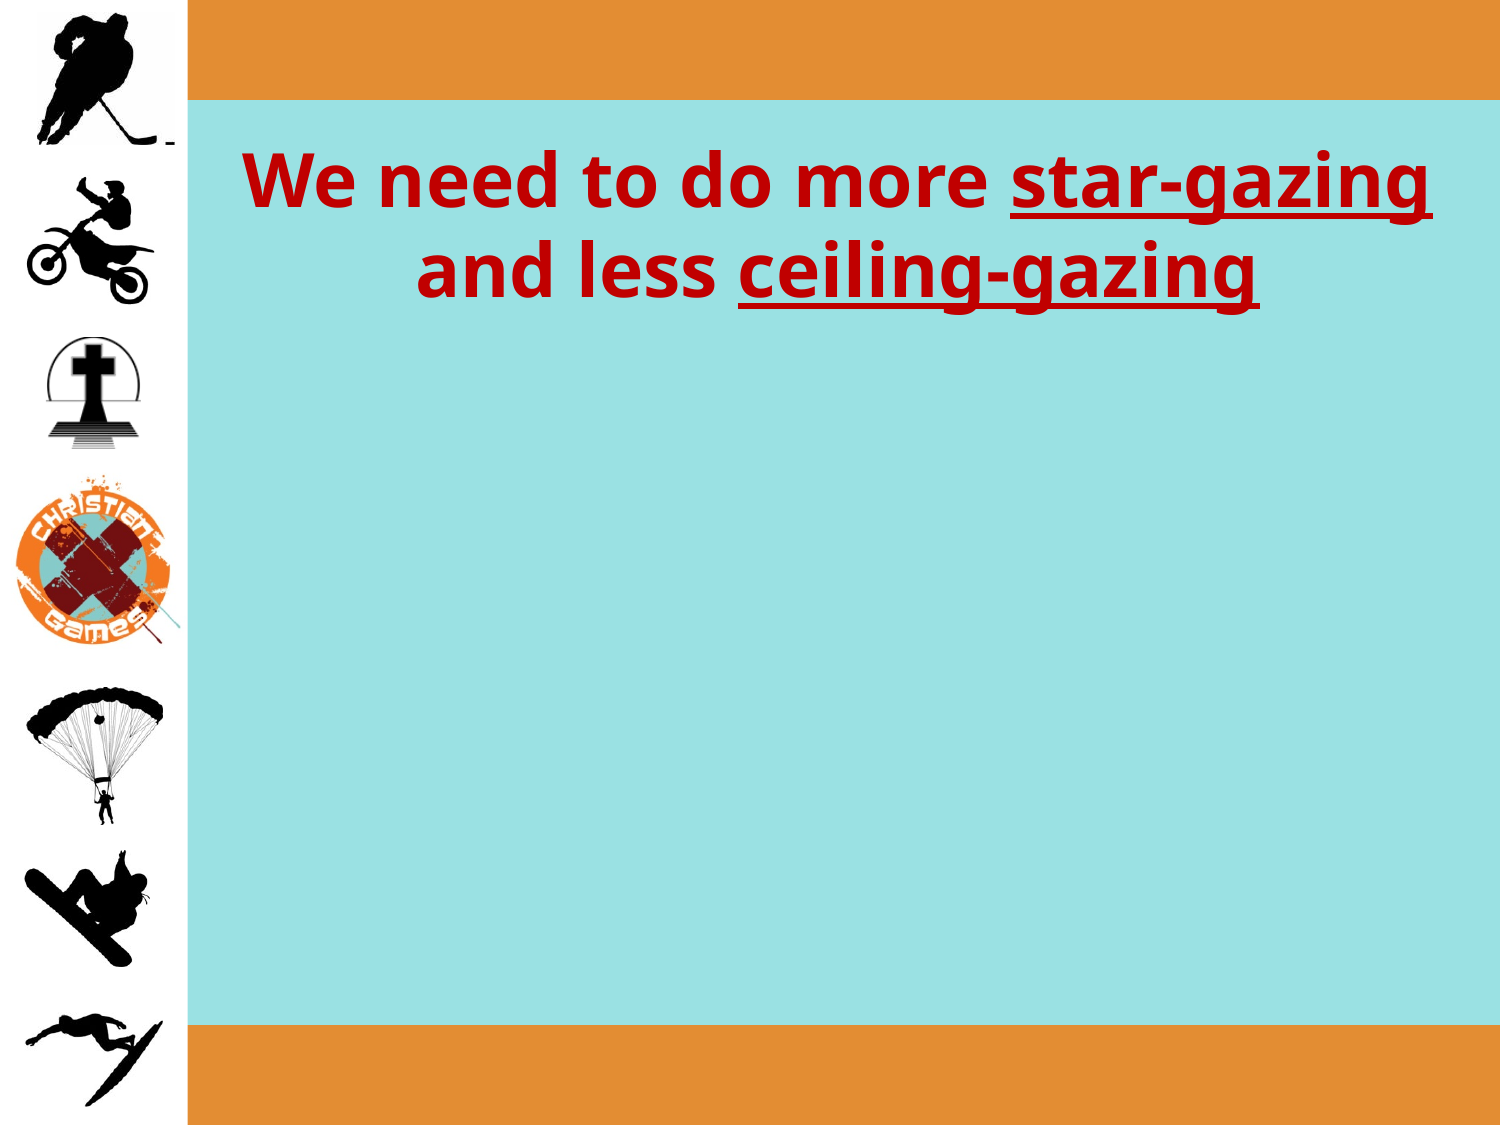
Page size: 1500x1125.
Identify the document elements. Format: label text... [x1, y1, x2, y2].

picture [37, 12, 175, 145]
picture [24, 1012, 163, 1107]
picture [24, 174, 159, 308]
picture [26, 687, 163, 825]
picture [37, 337, 150, 450]
title We need to do more star-gazing and less ceiling-gazing [200, 125, 1475, 250]
picture [24, 850, 150, 967]
picture [0, 462, 187, 663]
